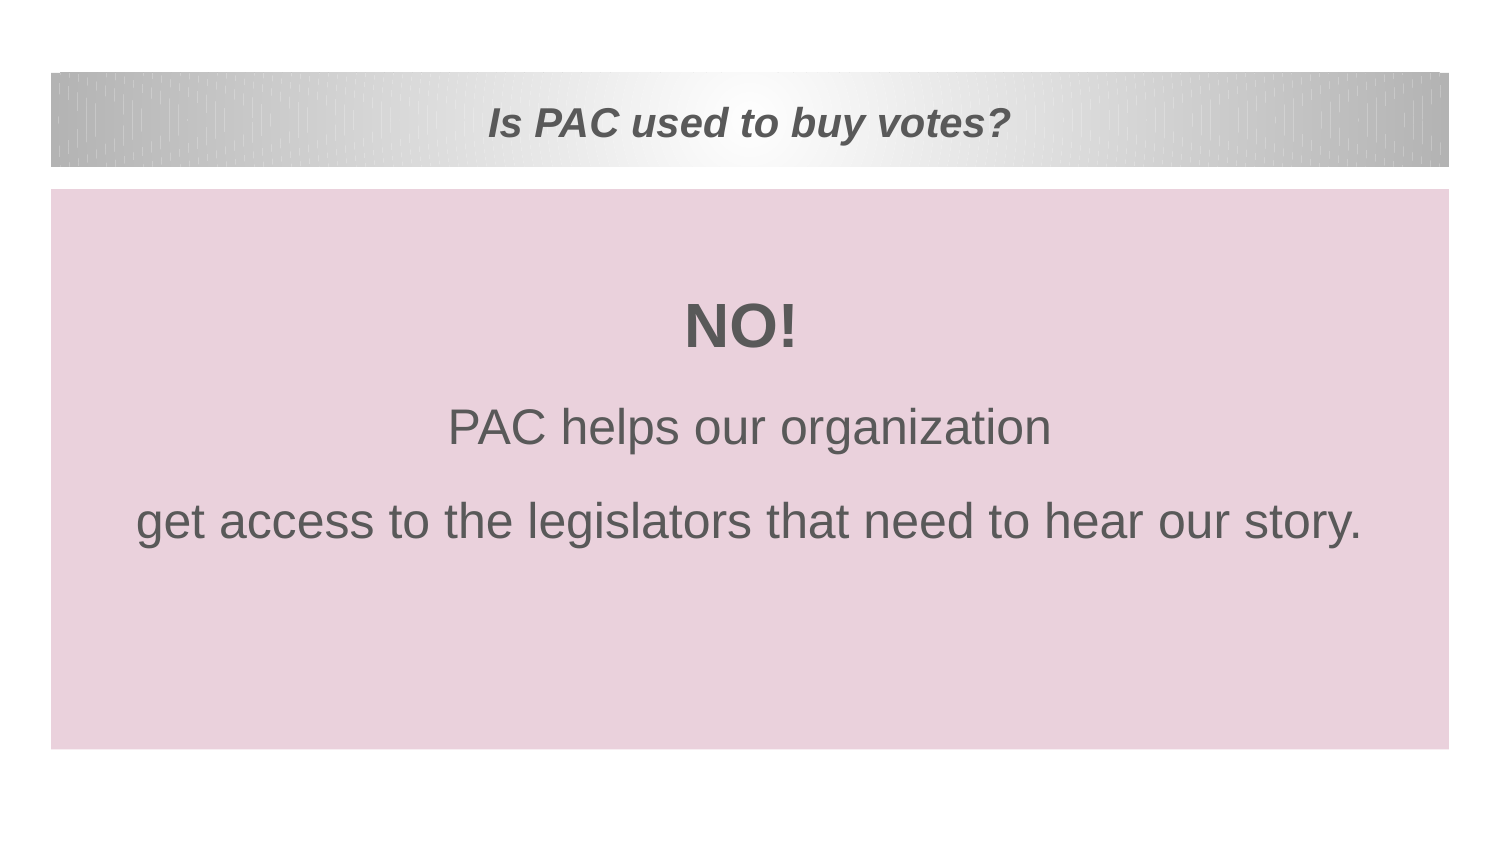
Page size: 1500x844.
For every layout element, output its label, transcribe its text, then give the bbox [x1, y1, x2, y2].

title Is PAC used to buy votes? [51, 72, 1449, 167]
list NO! PAC helps our organization get access to the legislators that need to hear our story. [51, 189, 1449, 750]
